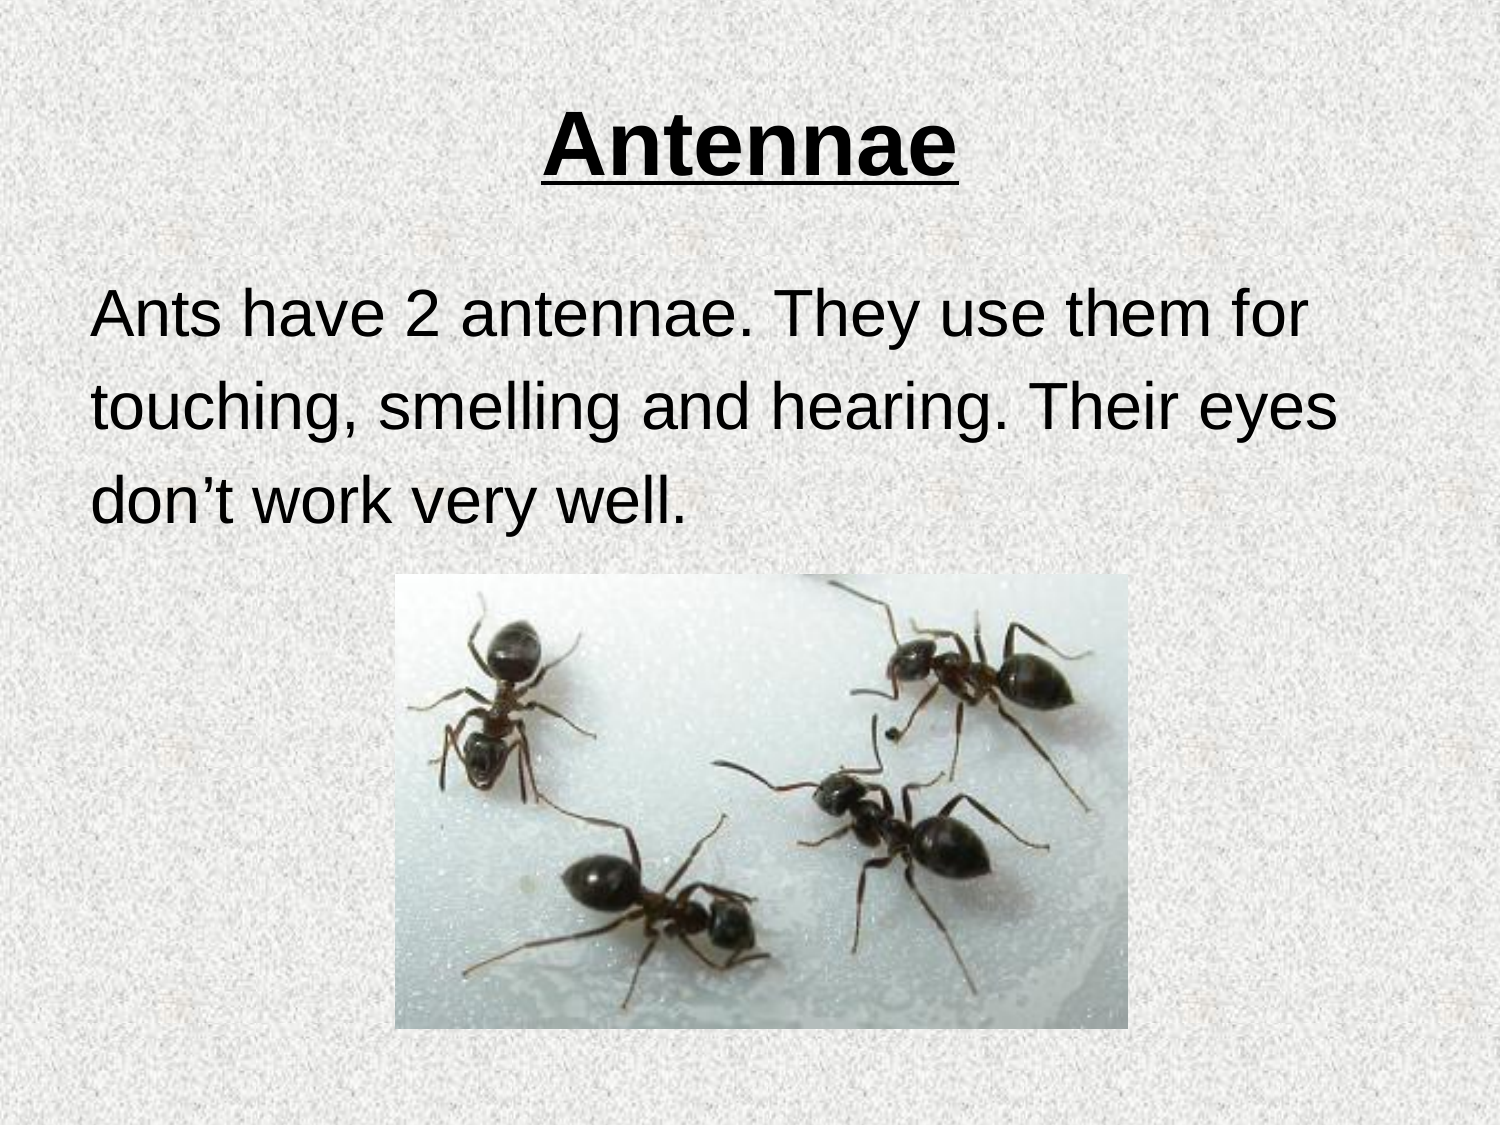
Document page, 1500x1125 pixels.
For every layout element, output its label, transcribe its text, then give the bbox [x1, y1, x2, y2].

picture [0, 0, 1500, 1125]
title Antennae [75, 45, 1425, 233]
list Ants have 2 antennae. They use them for touching, smelling and hearing. Their eyes don’t work very well. [75, 262, 1425, 1005]
